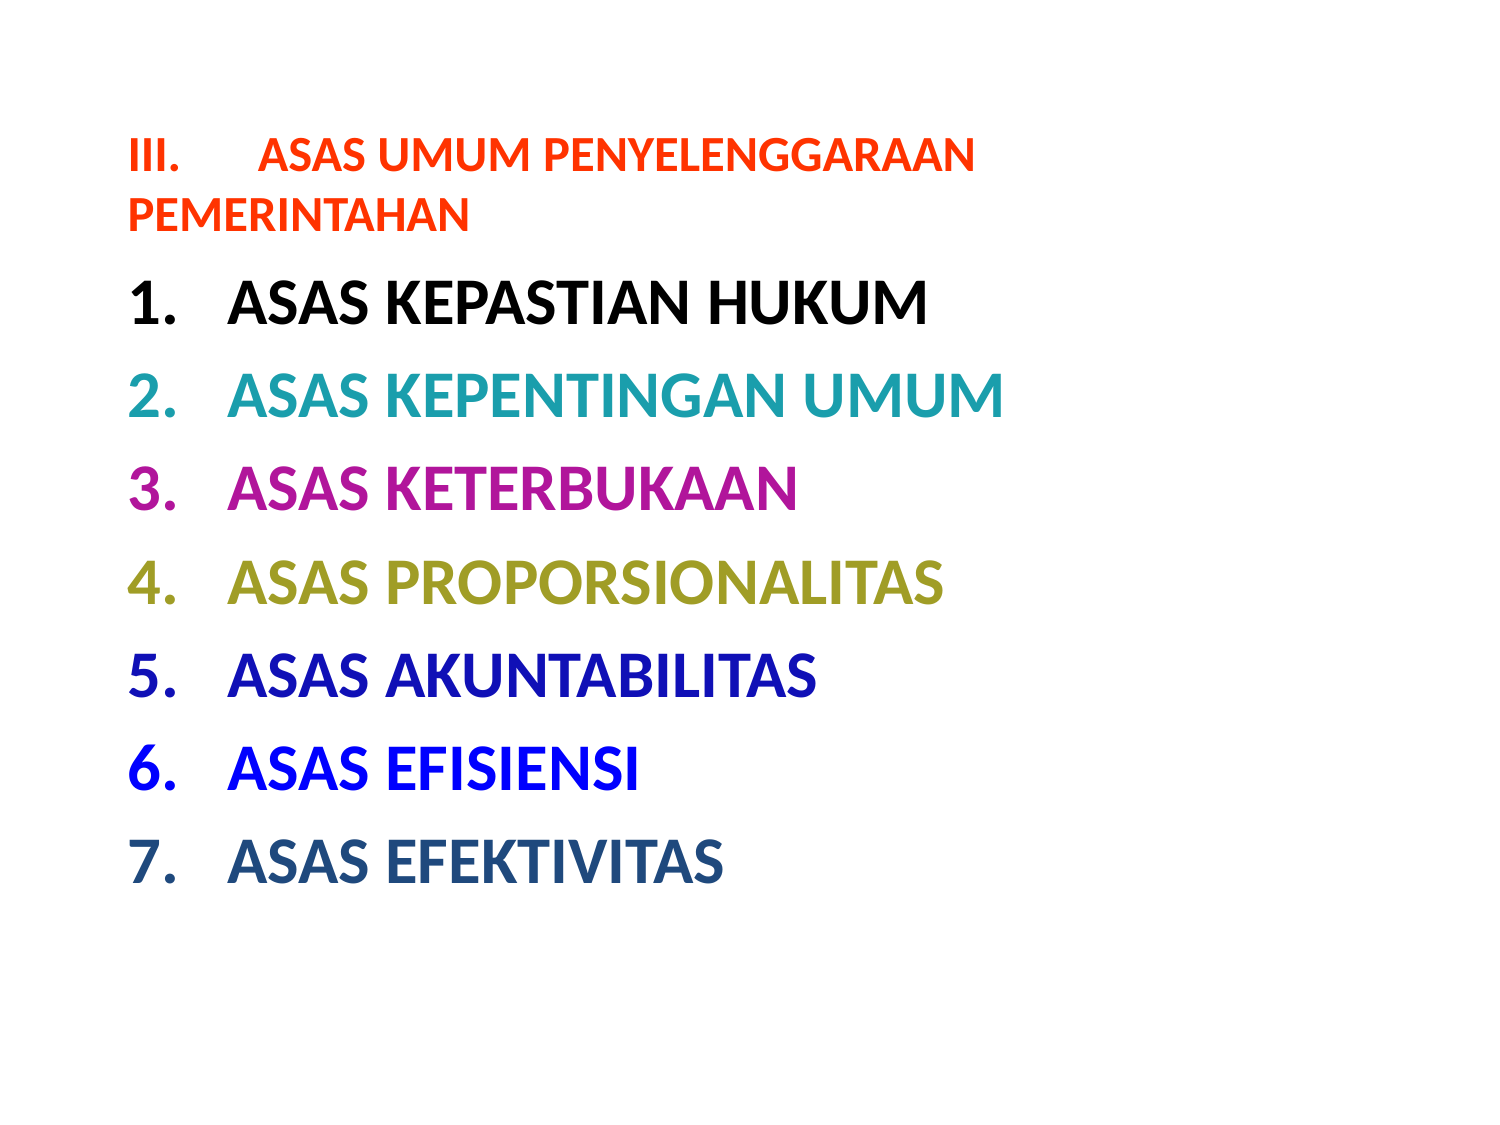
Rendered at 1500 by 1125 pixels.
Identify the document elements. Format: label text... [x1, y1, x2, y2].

title III. ASAS UMUM PENYELENGGARAAN PEMERINTAHAN [112, 112, 1388, 249]
list ASAS KEPASTIAN HUKUM ASAS KEPENTINGAN UMUM ASAS KETERBUKAAN ASAS PROPORSIONALITAS ASAS AKUNTABILITAS ASAS EFISIENSI ASAS EFEKTIVITAS [112, 249, 1388, 1000]
